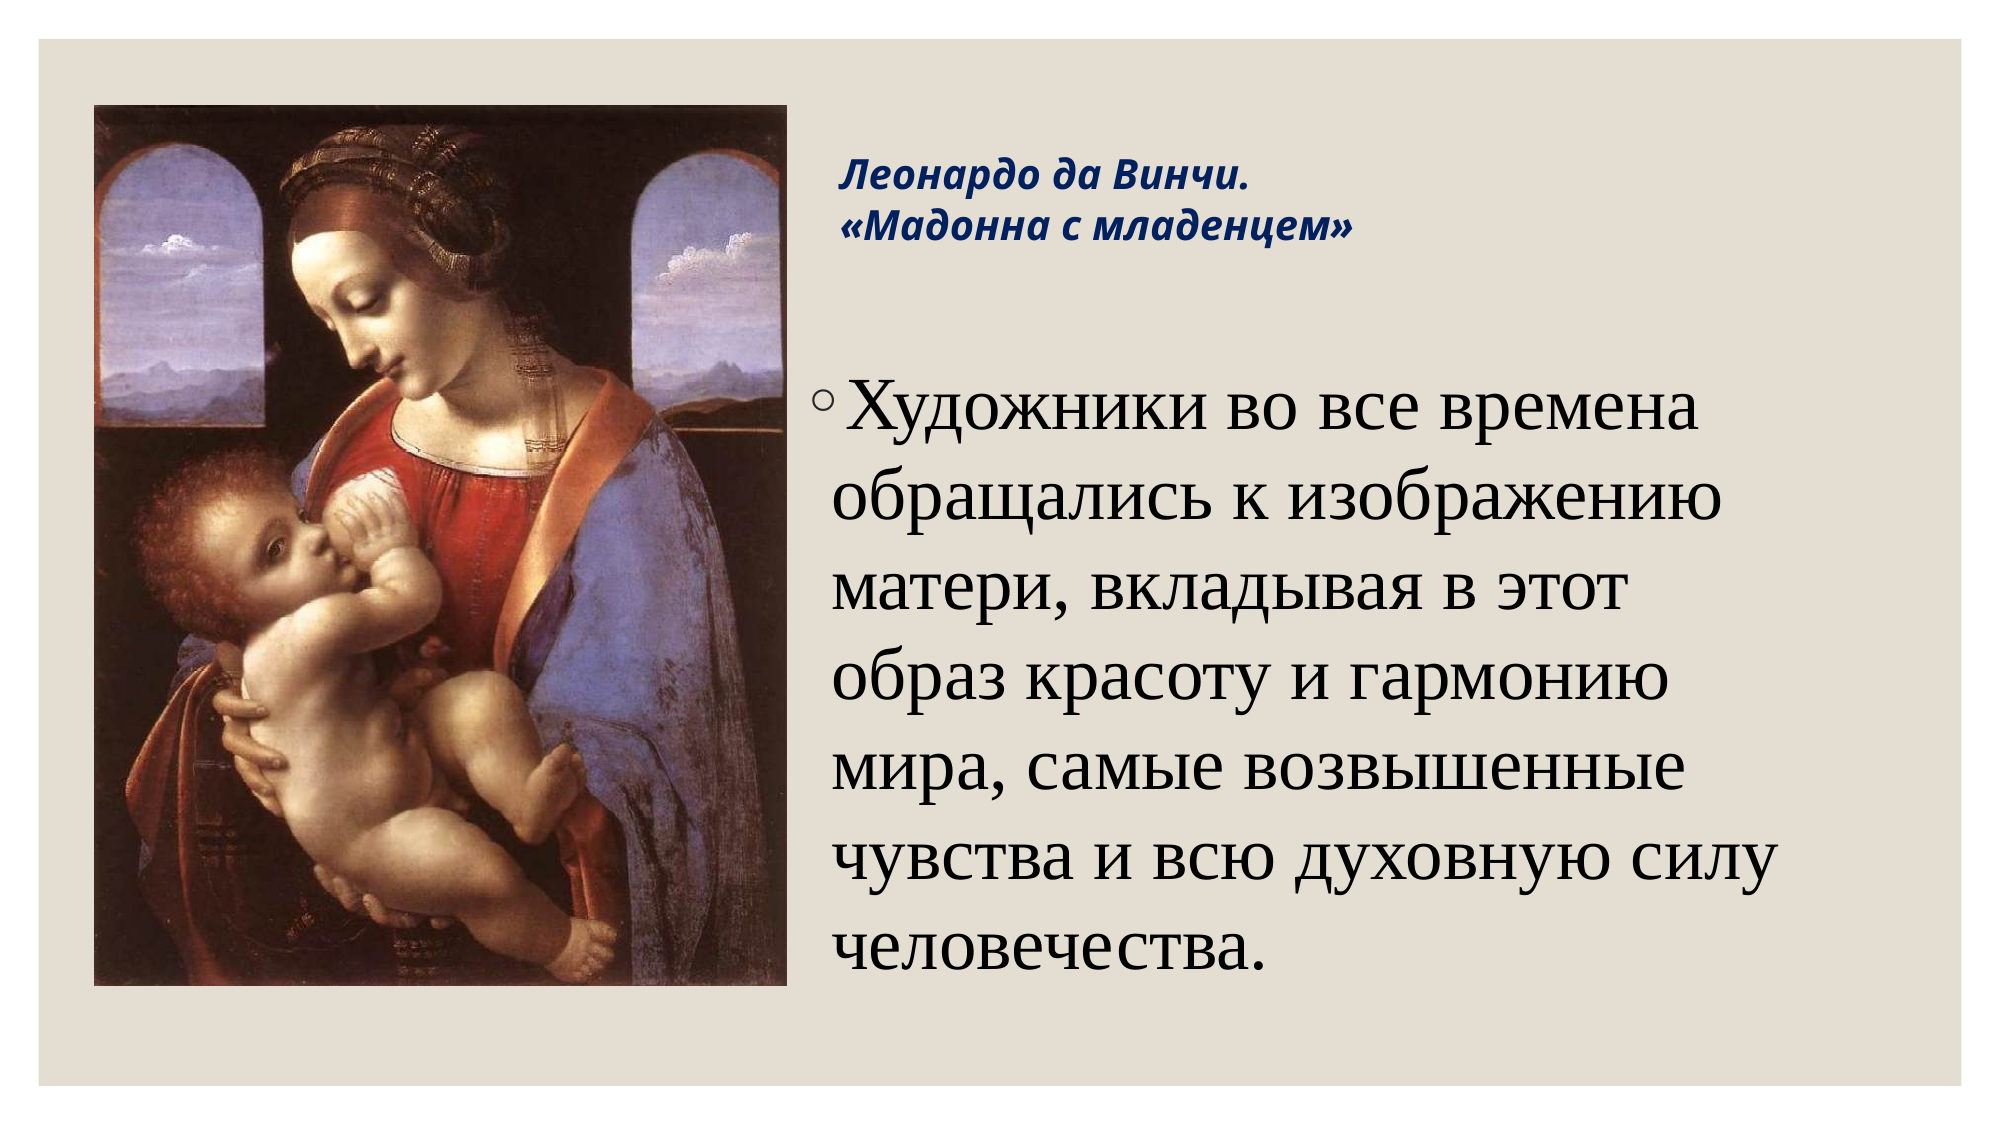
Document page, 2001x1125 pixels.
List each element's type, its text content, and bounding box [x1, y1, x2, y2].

picture [94, 105, 787, 986]
text_box Леонардо да Винчи. «Мадонна с младенцем» [825, 141, 1825, 256]
text_box Художники во все времена обращались к изображению матери, вкладывая в этот образ красоту и гармонию мира, самые возвышенные чувства и всю духовную силу человечества. [786, 346, 1831, 1125]
